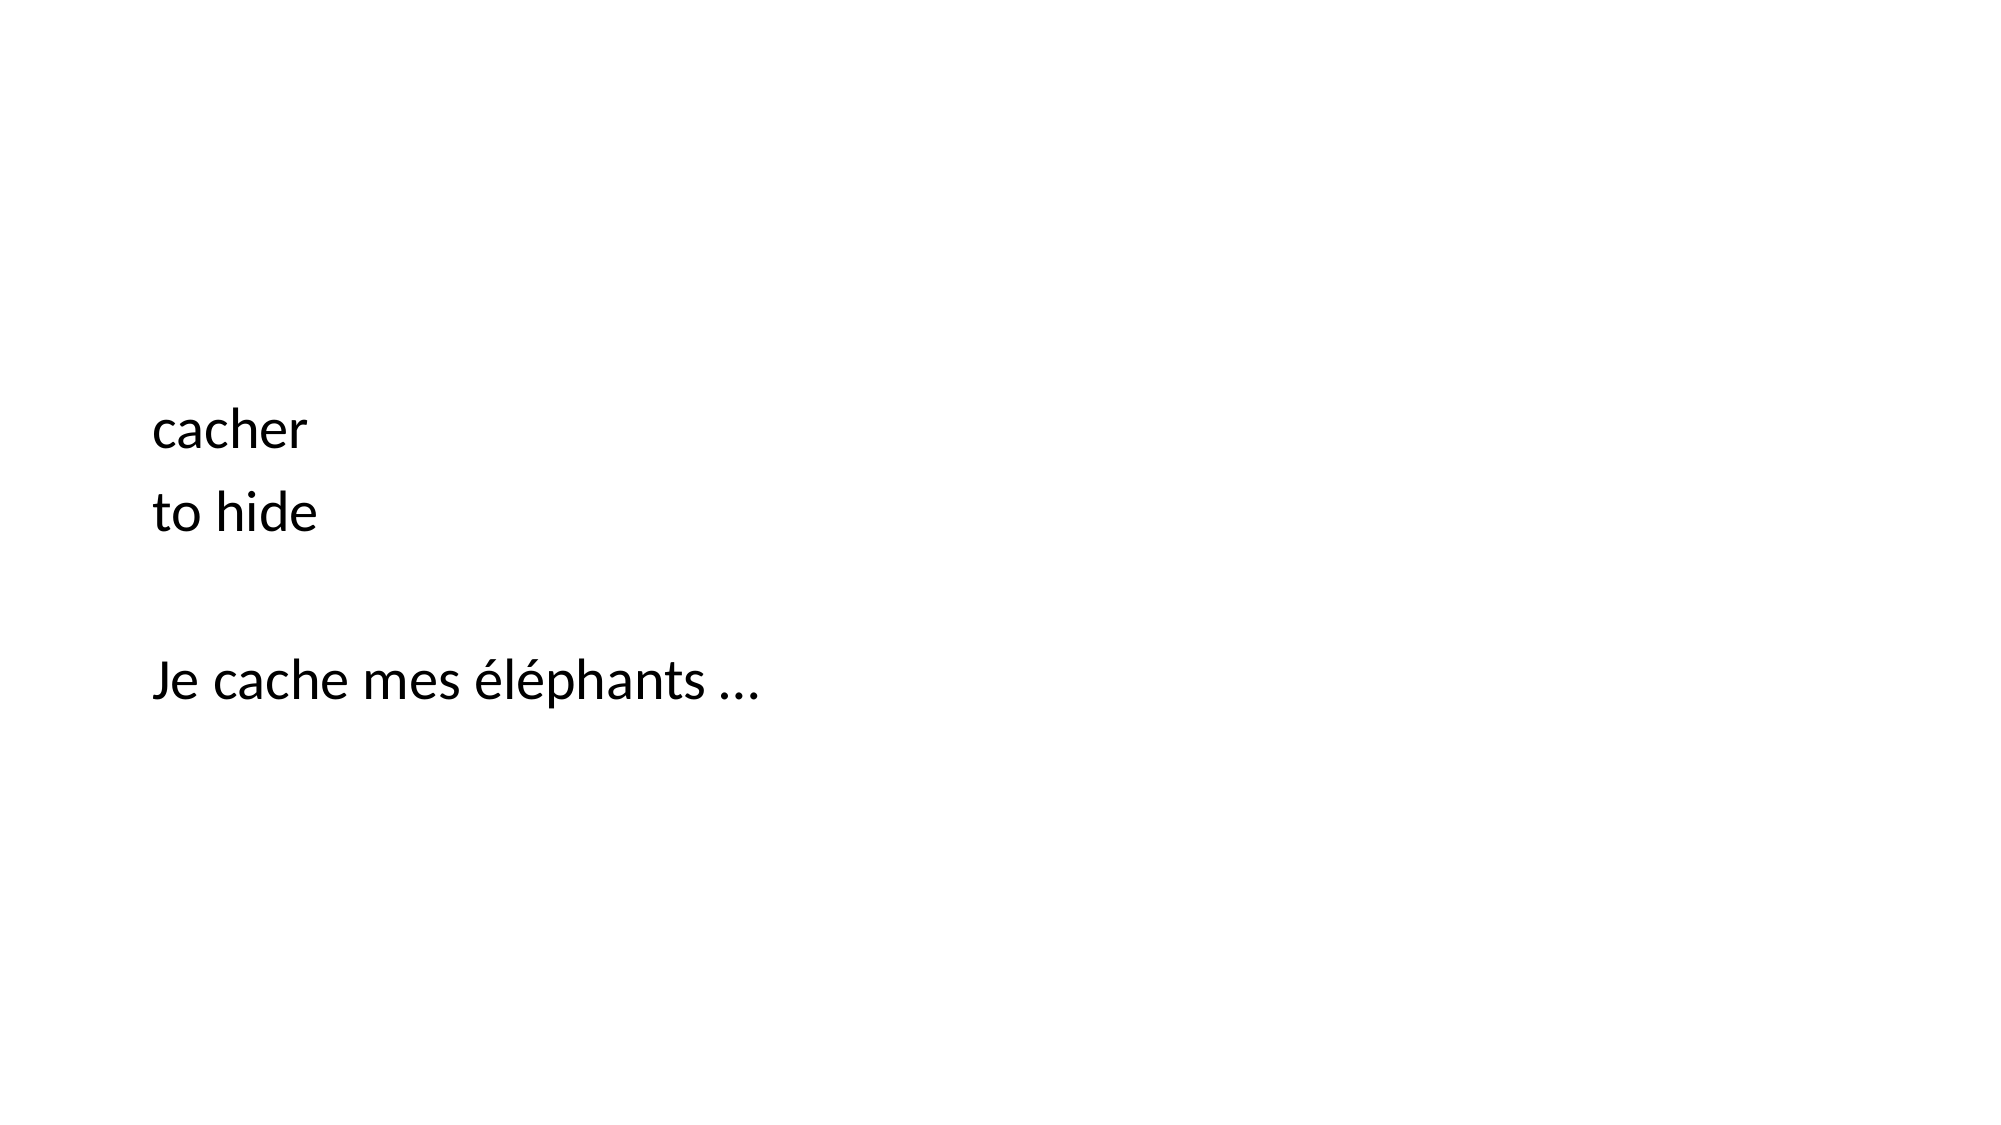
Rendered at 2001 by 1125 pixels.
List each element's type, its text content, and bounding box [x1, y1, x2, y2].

list cacher to hide Je cache mes éléphants … [137, 299, 1863, 1014]
